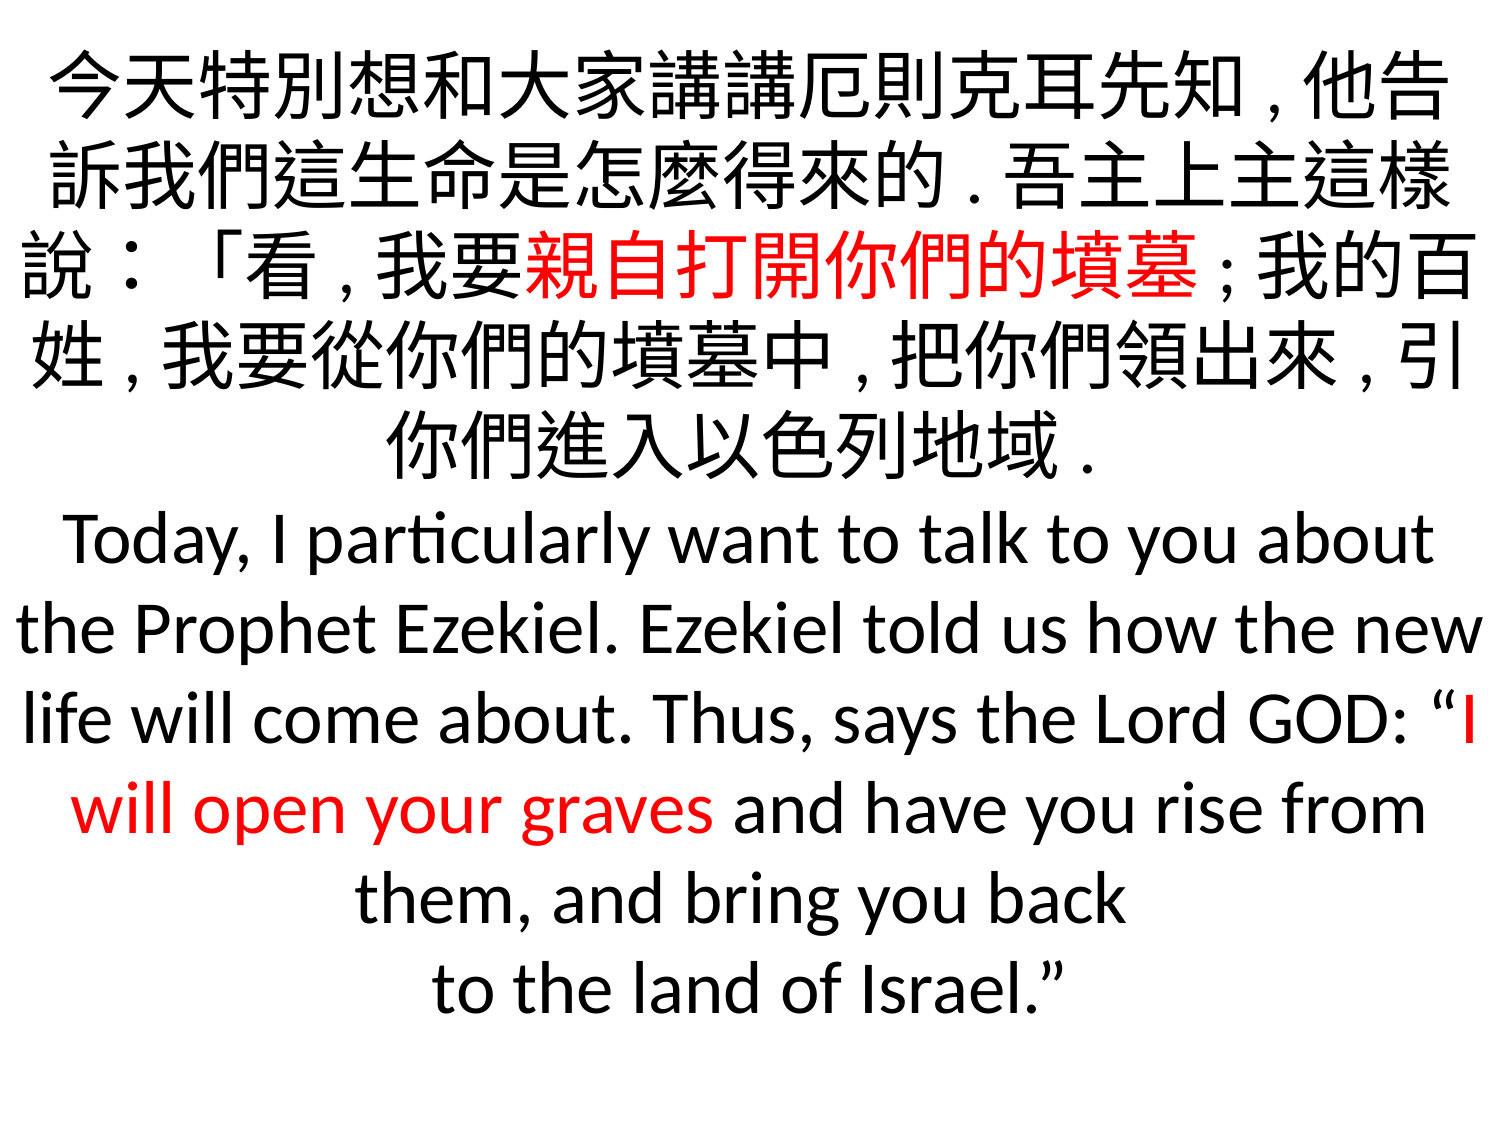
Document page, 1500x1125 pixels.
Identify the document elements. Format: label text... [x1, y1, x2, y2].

subtitle 今天特別想和大家講講厄則克耳先知,他告訴我們這生命是怎麼得來的.吾主上主這樣說：「看,我要親自打開你們的墳墓;我的百姓,我要從你們的墳墓中,把你們領出來,引你們進入以色列地域. Today, I particularly want to talk to you about the Prophet Ezekiel. Ezekiel told us how the new life will come about. Thus, says the Lord GOD: “I will open your graves and have you rise from them, and bring you back to the land of Israel.” [0, 30, 1500, 1106]
